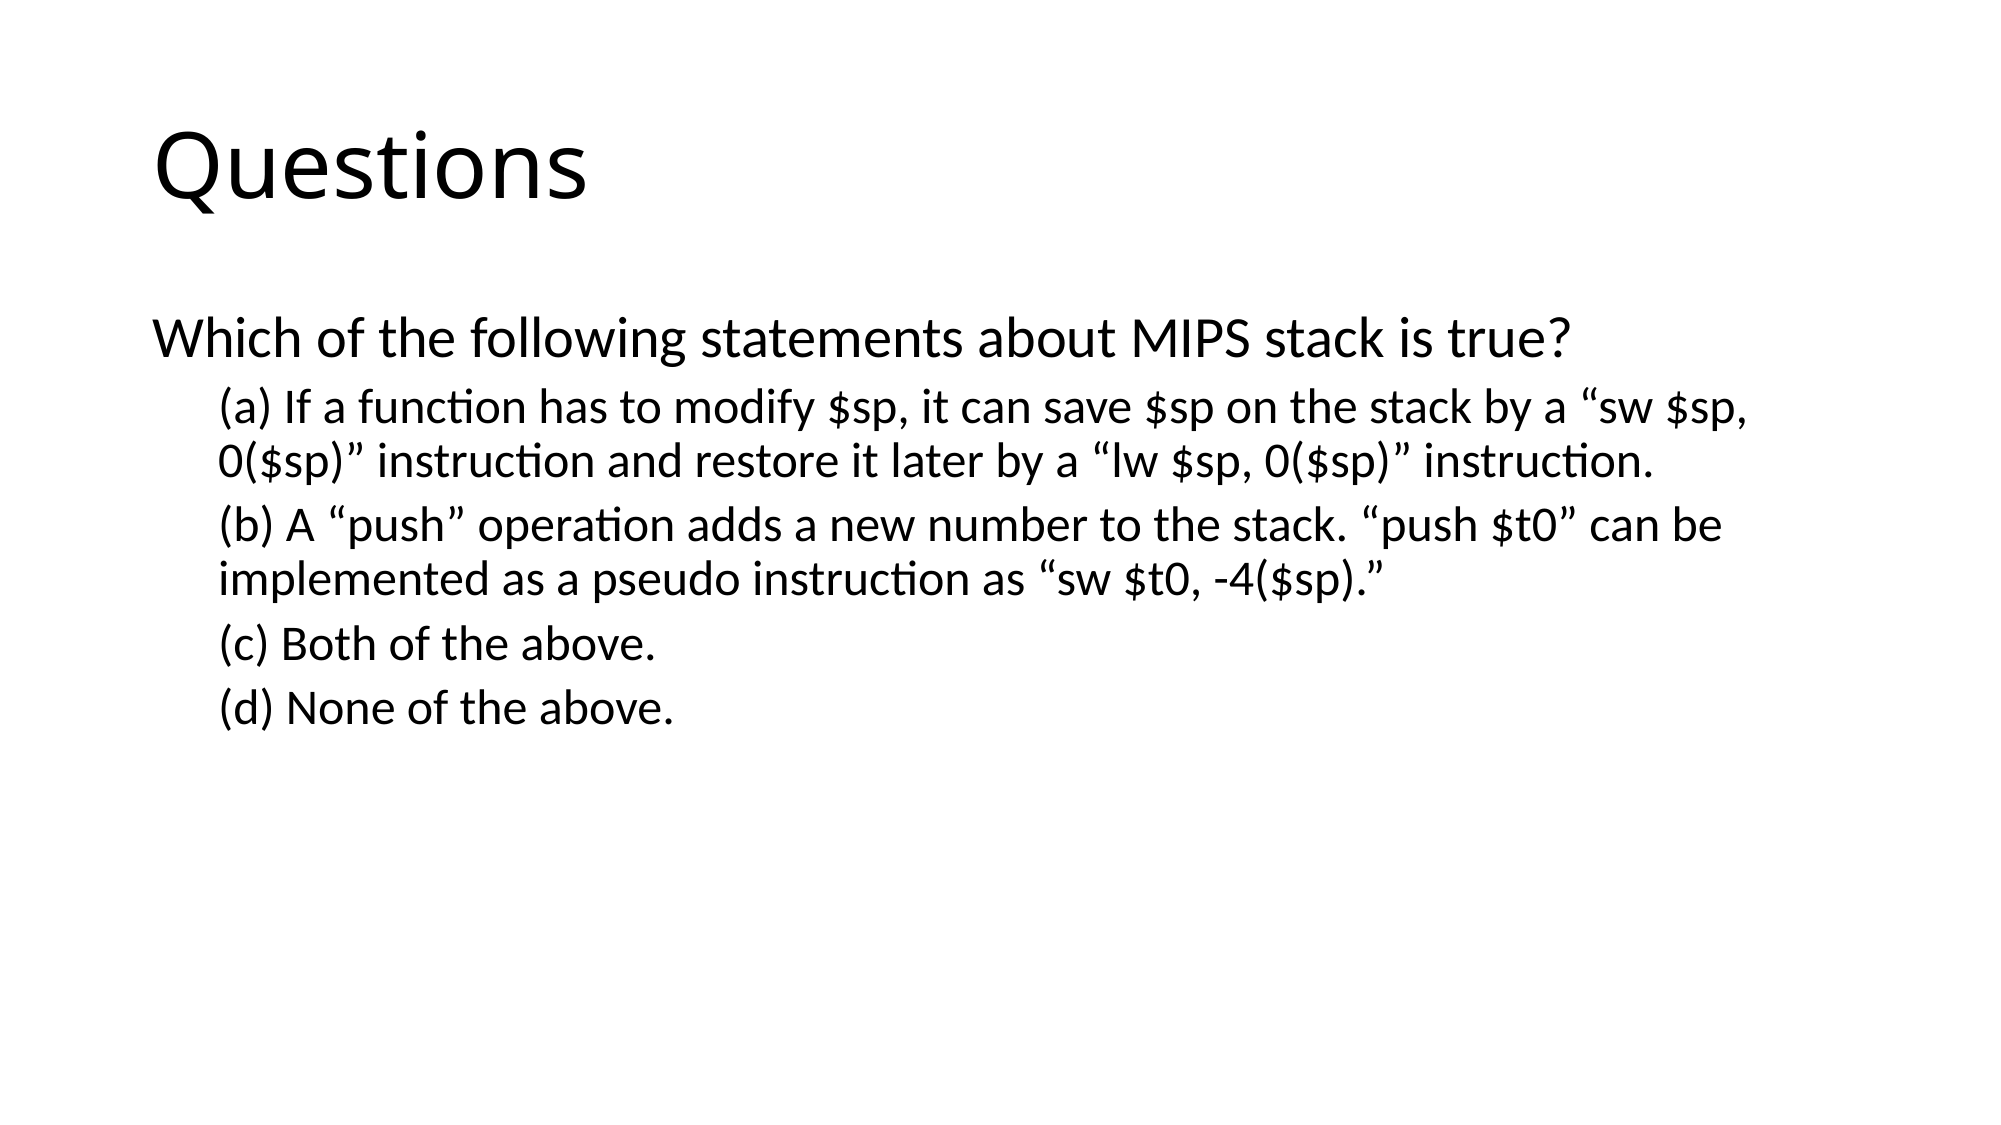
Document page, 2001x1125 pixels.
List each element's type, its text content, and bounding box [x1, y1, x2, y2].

title Questions [137, 59, 1863, 278]
list Which of the following statements about MIPS stack is true? (a) If a function has to modify $sp, it can save $sp on the stack by a “sw $sp, 0($sp)” instruction and restore it later by a “lw $sp, 0($sp)” instruction. (b) A “push” operation adds a new number to the stack. “push $t0” can be implemented as a pseudo instruction as “sw $t0, -4($sp).” (c) Both of the above. (d) None of the above. [137, 299, 1863, 1014]
